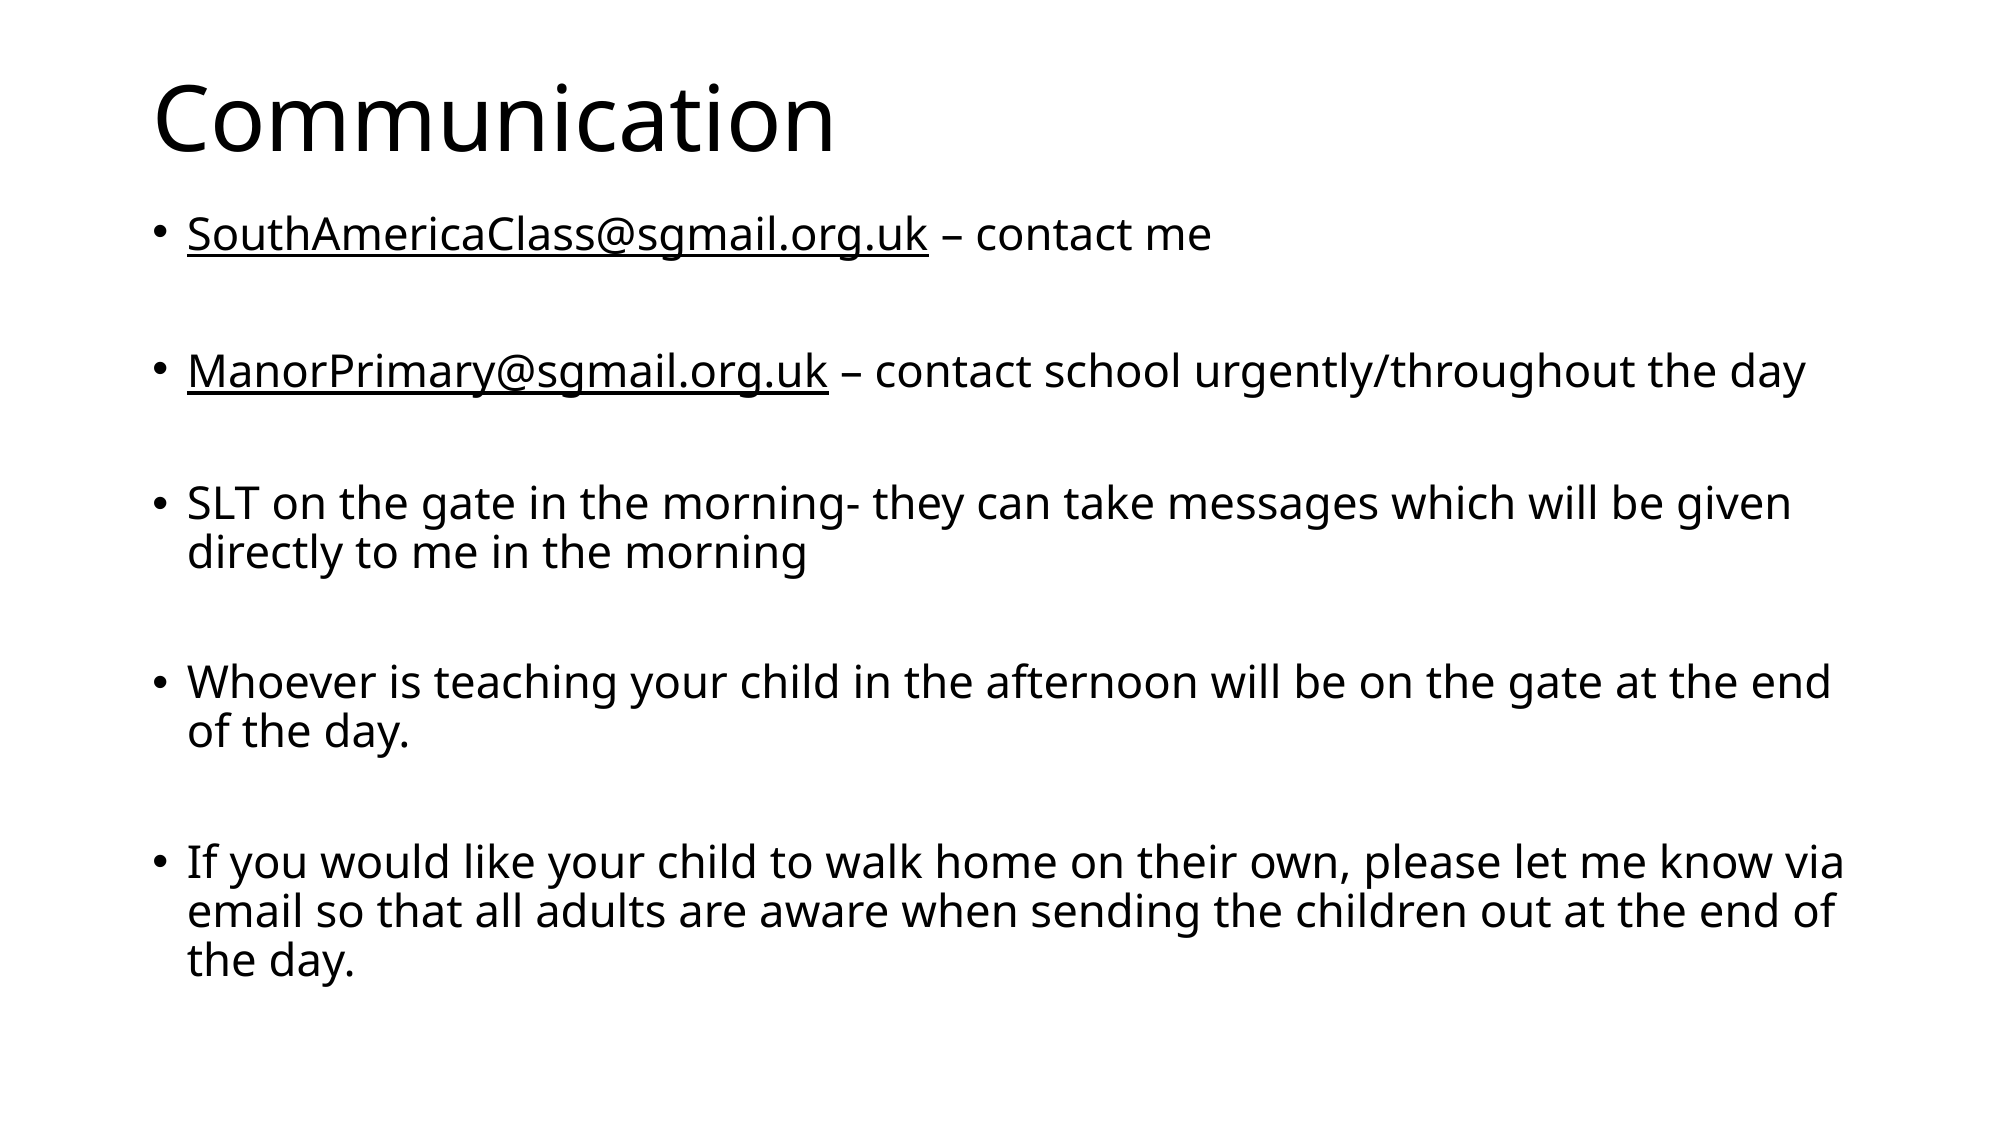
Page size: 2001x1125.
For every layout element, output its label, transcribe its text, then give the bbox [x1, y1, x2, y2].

list SouthAmericaClass@sgmail.org.uk – contact me ManorPrimary@sgmail.org.uk – contact school urgently/throughout the day SLT on the gate in the morning- they can take messages which will be given directly to me in the morning Whoever is teaching your child in the afternoon will be on the gate at the end of the day. If you would like your child to walk home on their own, please let me know via email so that all adults are aware when sending the children out at the end of the day. [137, 198, 1900, 998]
title Communication [137, 12, 1863, 198]
